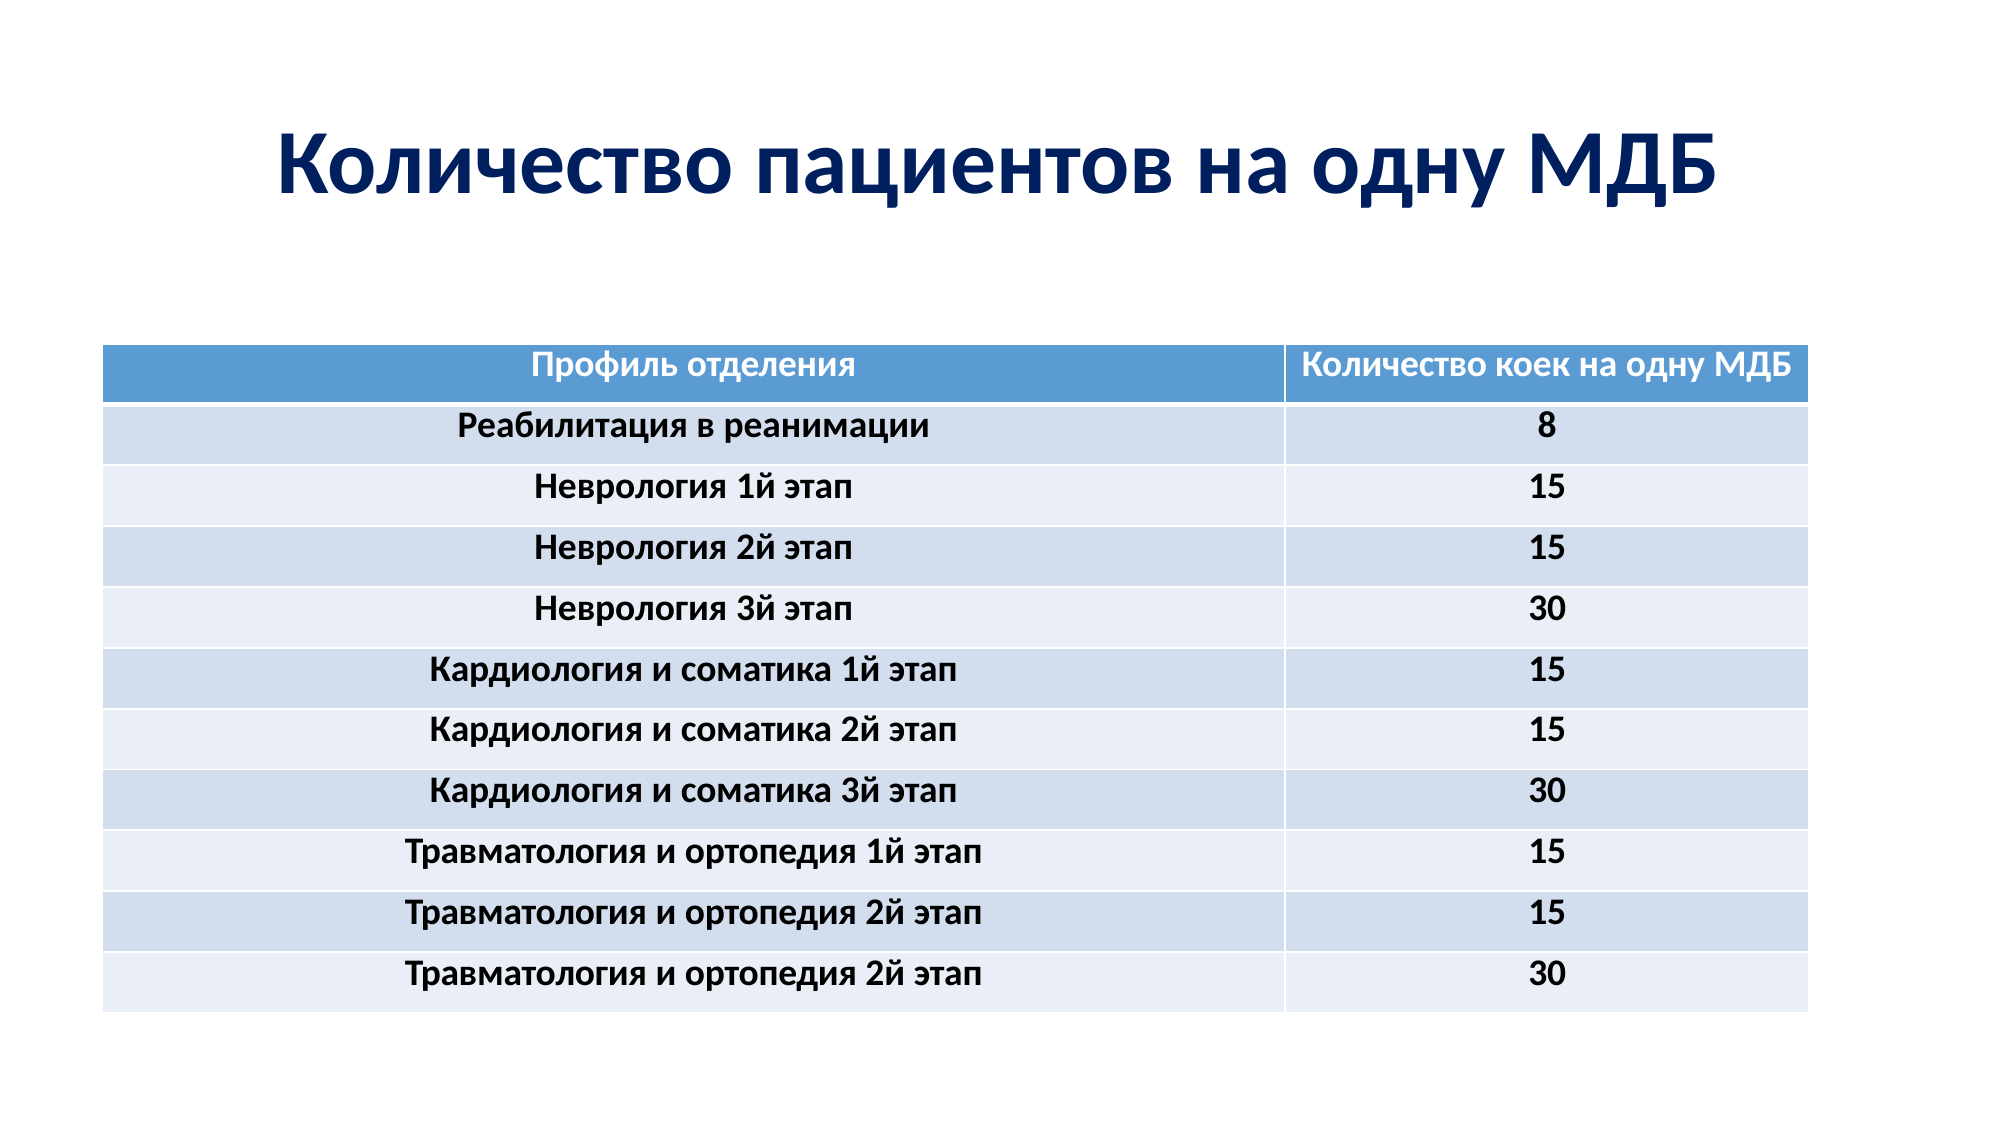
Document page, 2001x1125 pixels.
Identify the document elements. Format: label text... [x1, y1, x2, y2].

table_cell Травматология и ортопедия 2й этап [103, 892, 1284, 951]
table_cell Неврология 3й этап [103, 588, 1284, 647]
table_cell Кардиология и соматика 3й этап [103, 770, 1284, 829]
table_cell Травматология и ортопедия 1й этап [103, 831, 1284, 890]
table_cell Реабилитация в реанимации [103, 407, 1284, 464]
table_cell 8 [1286, 407, 1808, 464]
table_cell 15 [1286, 527, 1808, 586]
table_cell 30 [1286, 953, 1808, 1012]
title Количество пациентов на одну МДБ [275, 100, 1724, 291]
table_cell 15 [1286, 466, 1808, 525]
table_cell 15 [1286, 831, 1808, 890]
table_cell 15 [1286, 710, 1808, 769]
table_cell 30 [1286, 770, 1808, 829]
table_cell Неврология 2й этап [103, 527, 1284, 586]
table_cell 30 [1286, 588, 1808, 647]
table_cell Кардиология и соматика 1й этап [103, 649, 1284, 708]
table_cell Травматология и ортопедия 2й этап [103, 953, 1284, 1012]
table_header Количество коек на одну МДБ [1286, 345, 1808, 402]
table_cell 15 [1286, 649, 1808, 708]
table_cell Неврология 1й этап [103, 466, 1284, 525]
table_header Профиль отделения [103, 345, 1284, 402]
table_cell Кардиология и соматика 2й этап [103, 710, 1284, 769]
table_cell 15 [1286, 892, 1808, 951]
